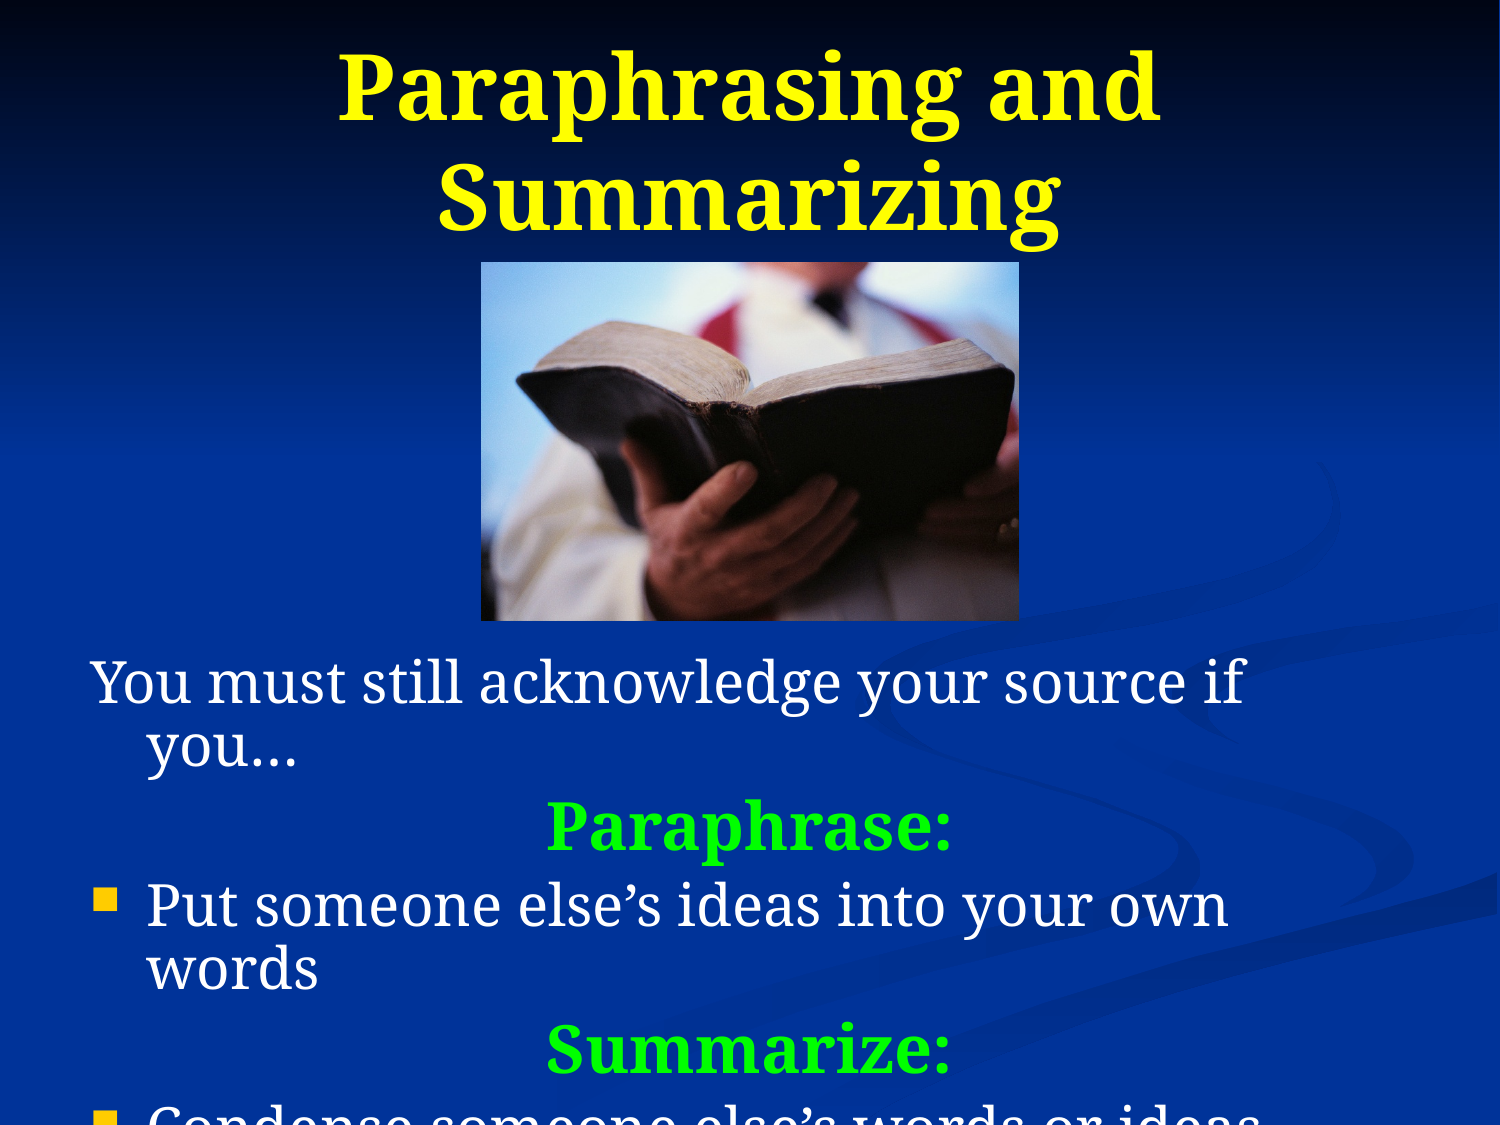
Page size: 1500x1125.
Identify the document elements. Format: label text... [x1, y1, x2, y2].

list You must still acknowledge your source if you… Paraphrase: Put someone else’s ideas into your own words Summarize: Condense someone else’s words or ideas [74, 645, 1426, 1076]
title Paraphrasing and Summarizing [74, 44, 1426, 233]
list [480, 262, 1020, 622]
